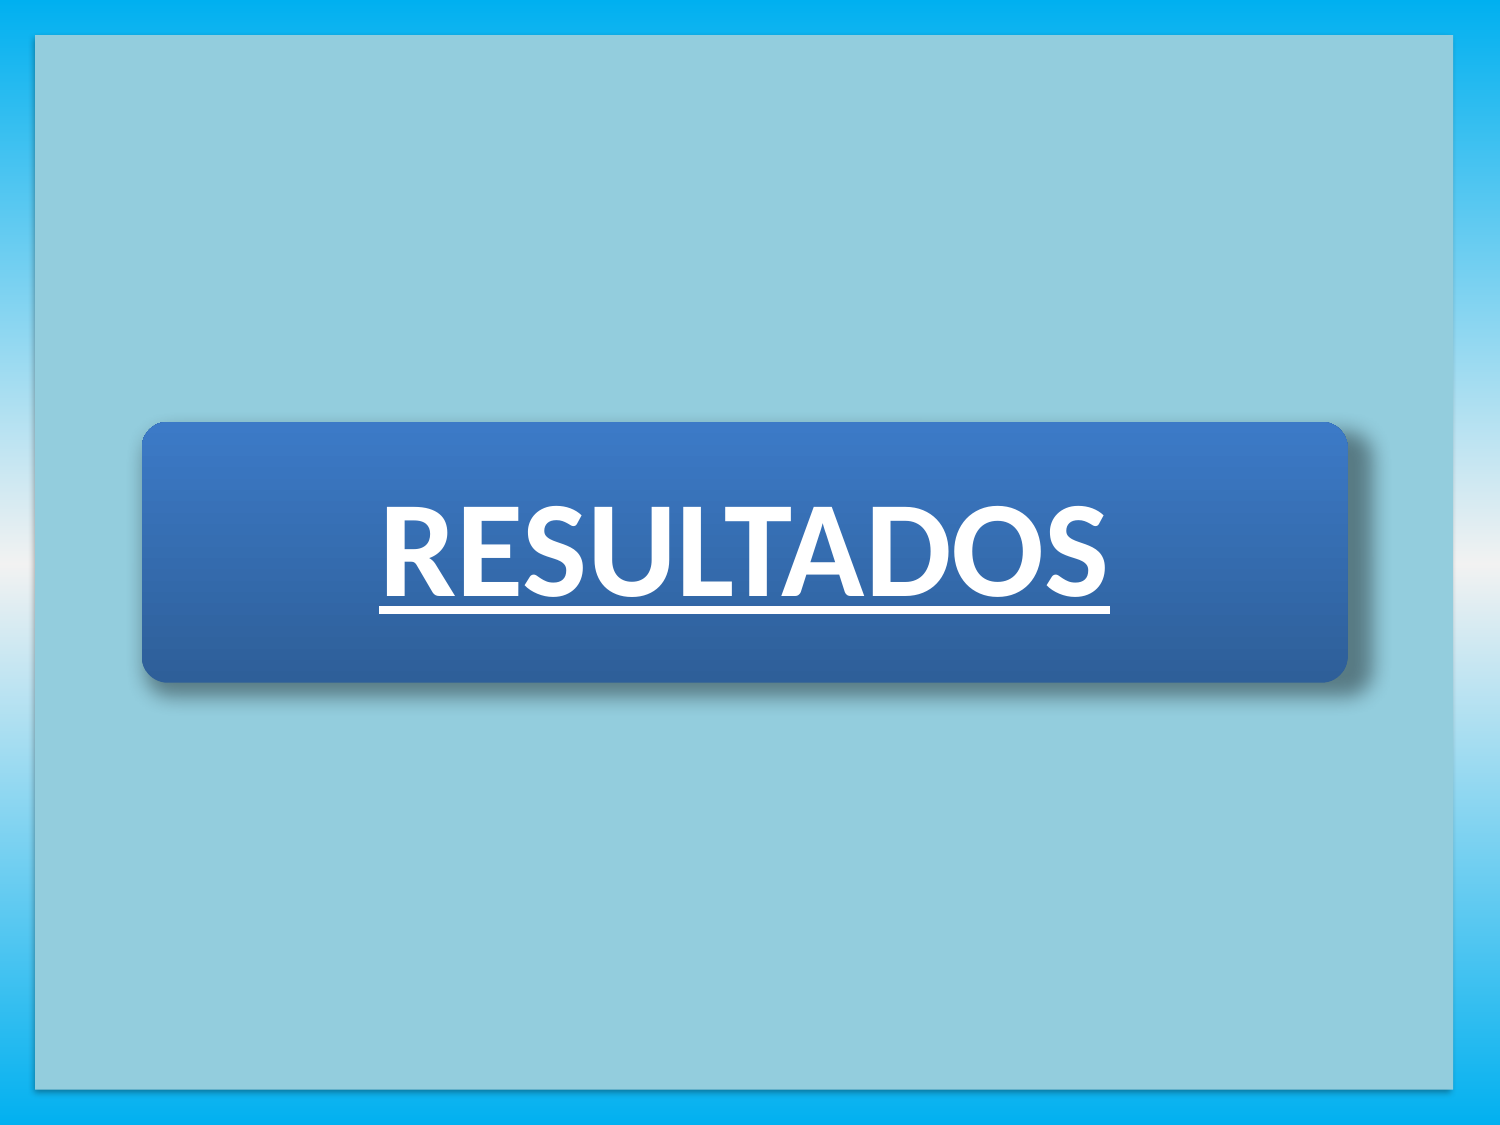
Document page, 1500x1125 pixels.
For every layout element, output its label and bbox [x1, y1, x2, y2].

text_box [35, 35, 1454, 1090]
text_box [140, 421, 1348, 683]
